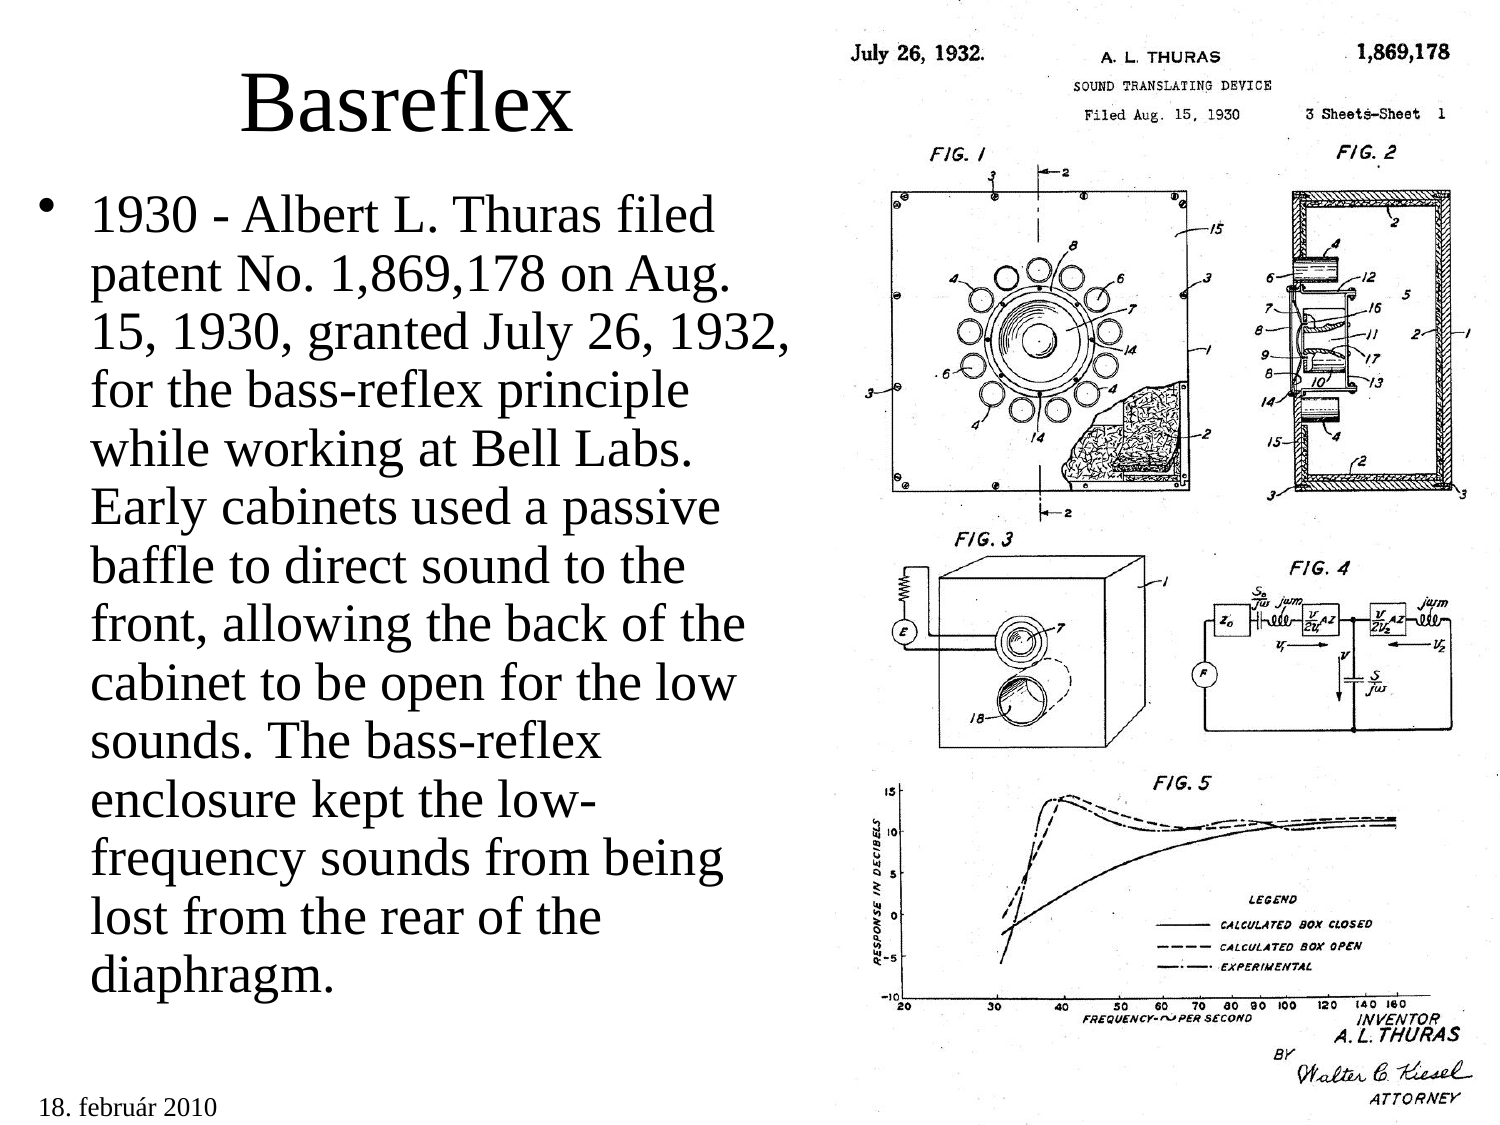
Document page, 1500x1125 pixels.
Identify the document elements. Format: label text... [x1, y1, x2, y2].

title Basreflex [23, 30, 792, 162]
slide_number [23, 1082, 337, 1125]
picture [834, 0, 1500, 1125]
list 1930 - Albert L. Thuras filed patent No. 1,869,178 on Aug. 15, 1930, granted July 26, 1932, for the bass-reflex principle while working at Bell Labs. Early cabinets used a passive baffle to direct sound to the front, allowing the back of the cabinet to be open for the low sounds. The bass-reflex enclosure kept the low-frequency sounds from being lost from the rear of the diaphragm. [23, 178, 822, 1065]
